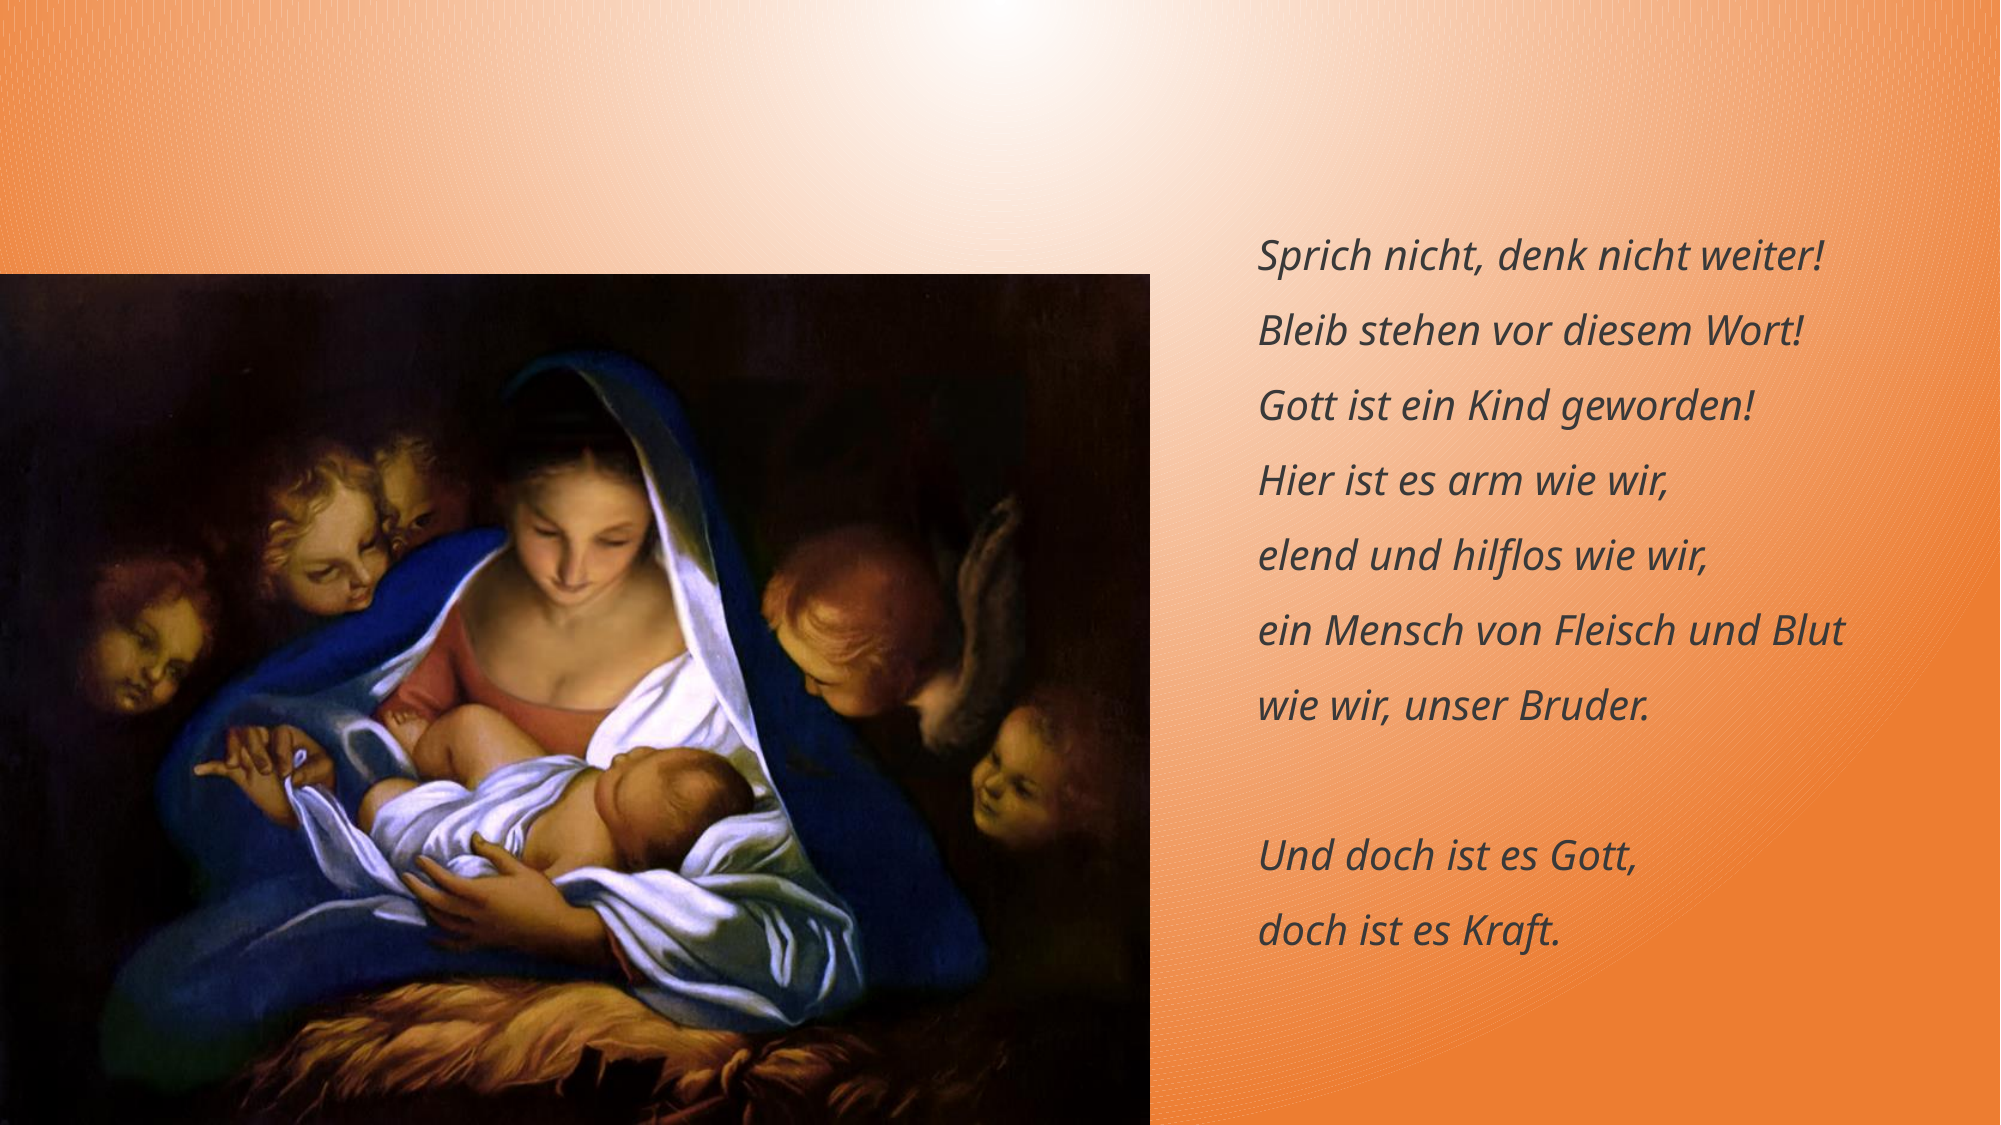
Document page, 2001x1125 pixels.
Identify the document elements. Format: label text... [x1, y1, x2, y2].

text_box Sprich nicht, denk nicht weiter! Bleib stehen vor diesem Wort! Gott ist ein Kind geworden! Hier ist es arm wie wir, elend und hilflos wie wir, ein Mensch von Fleisch und Blut wie wir, unser Bruder. Und doch ist es Gott, doch ist es Kraft. [1242, 196, 1922, 962]
picture [0, 274, 1150, 1125]
